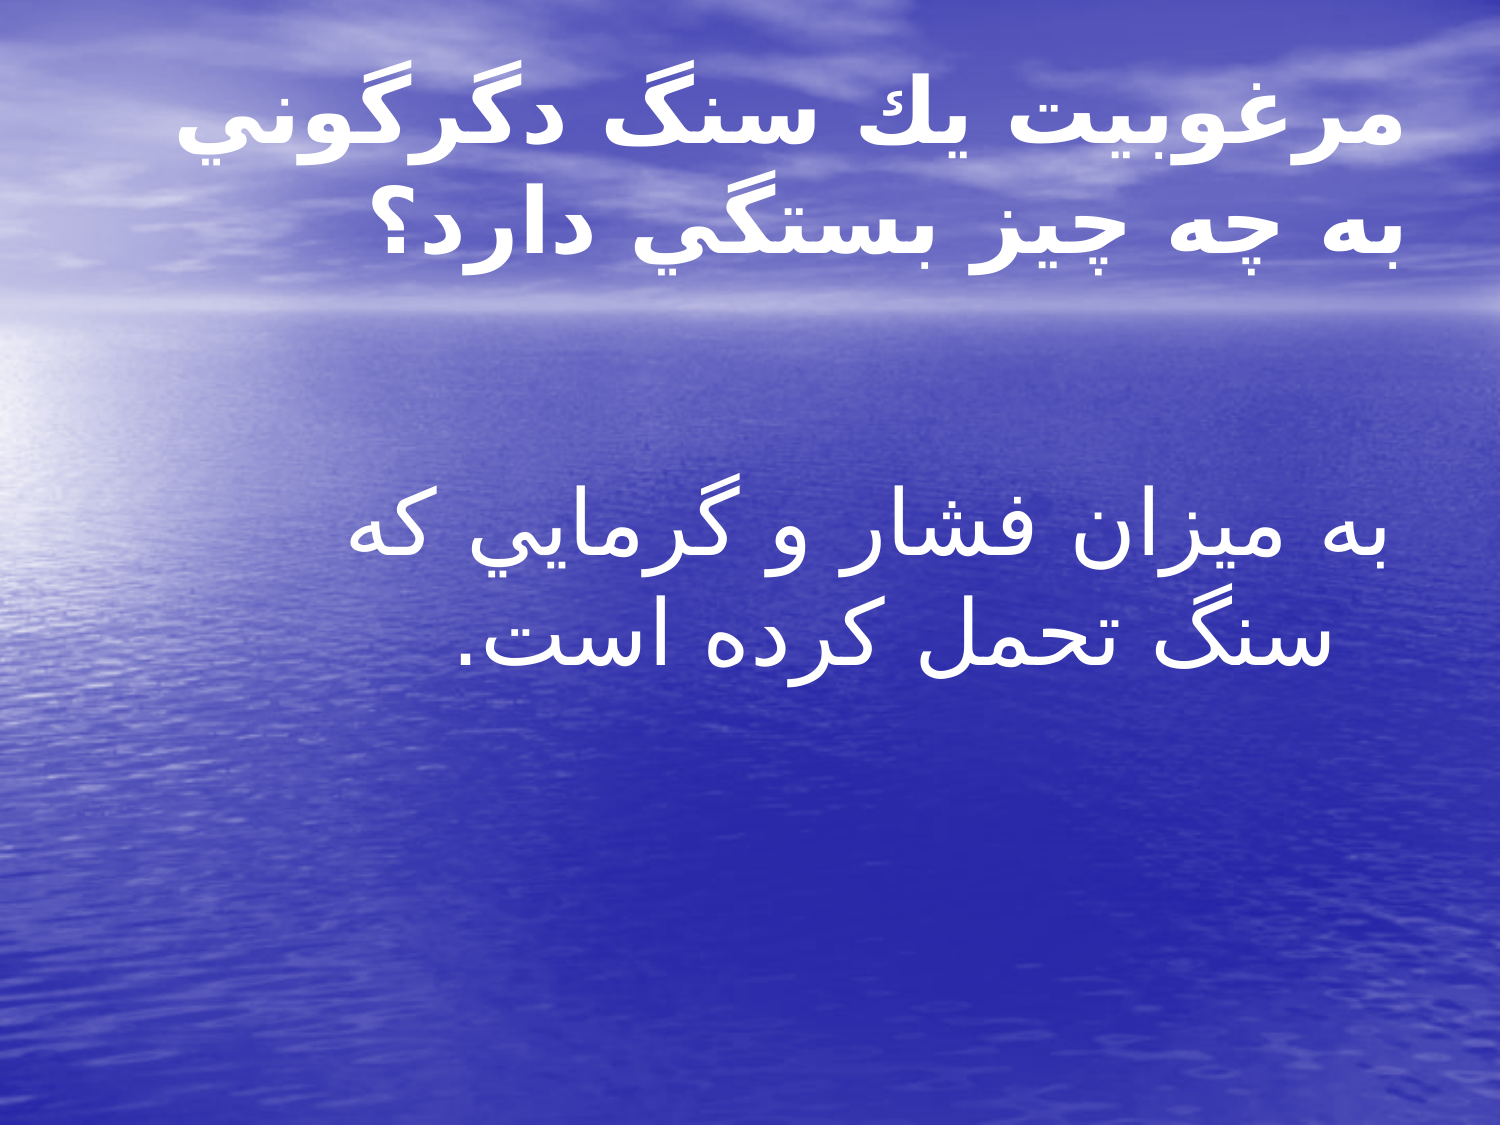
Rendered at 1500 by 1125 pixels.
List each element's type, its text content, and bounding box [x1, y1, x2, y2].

title مرغوبيت يك سنگ دگرگوني به چه چيز بستگي دارد؟ [74, 47, 1426, 276]
list به ميزان فشار و گرمايي كه سنگ تحمل كرده است. [147, 455, 1410, 1068]
